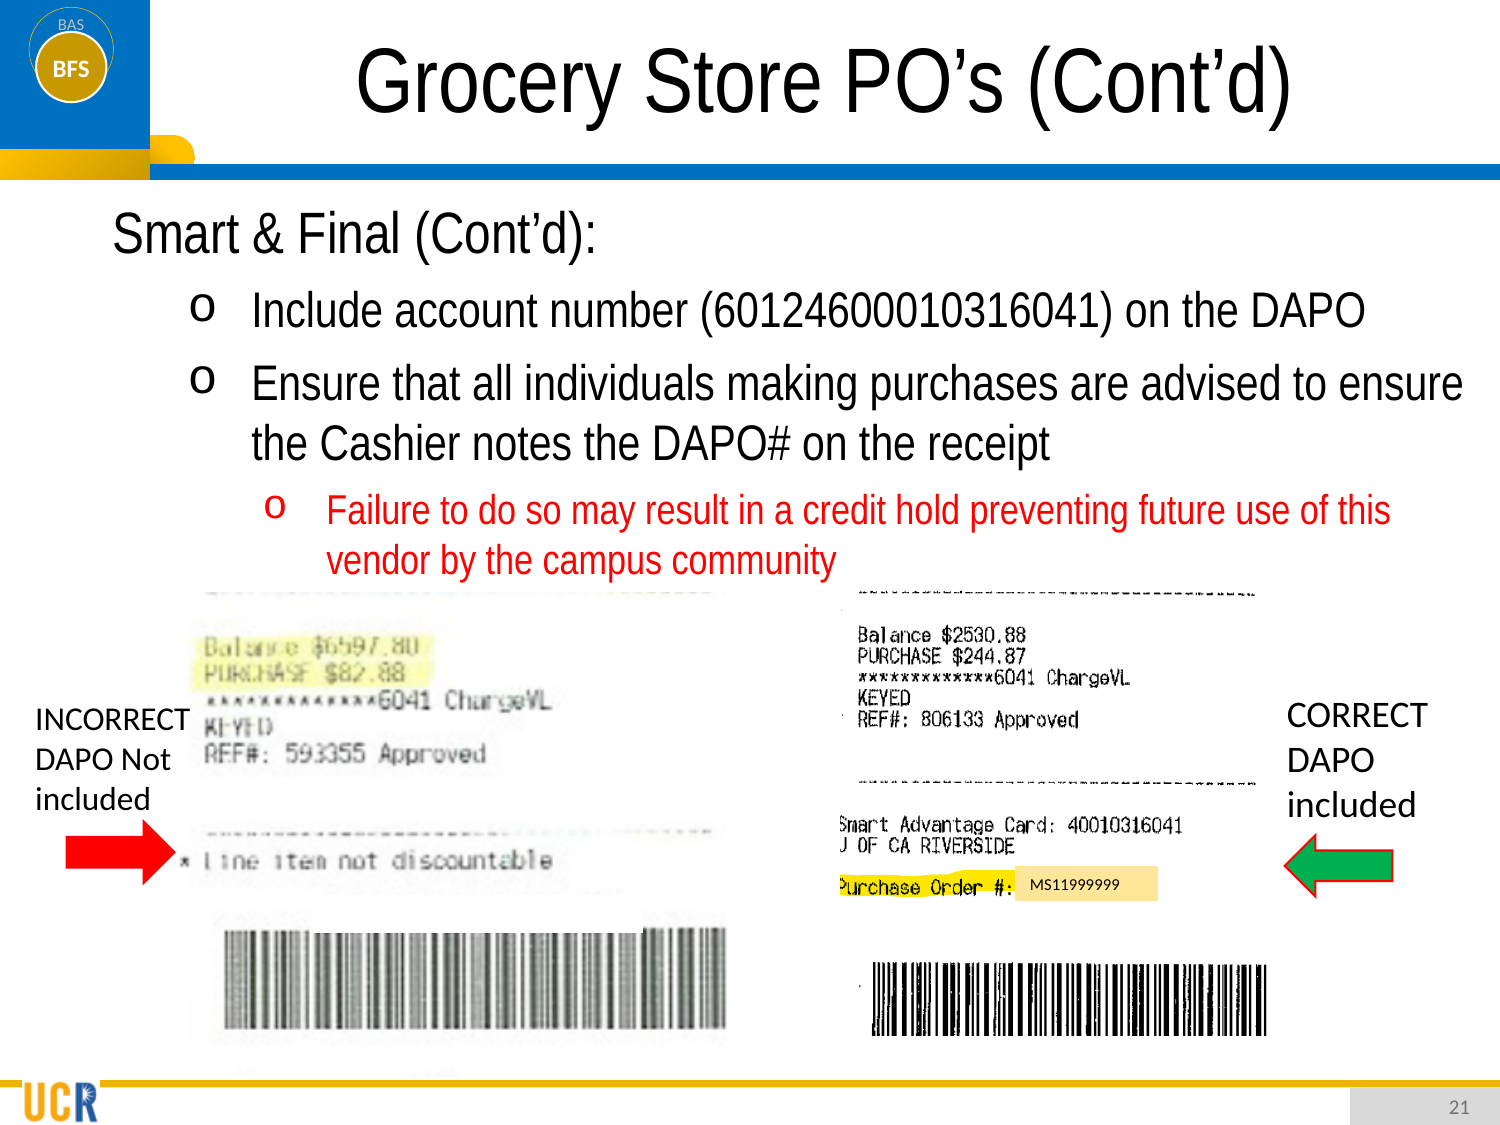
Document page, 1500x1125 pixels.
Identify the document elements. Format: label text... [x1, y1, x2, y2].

slide_number 21 [1350, 1087, 1500, 1125]
text_box [65, 819, 149, 886]
picture [836, 587, 1273, 1036]
picture [22, 1079, 100, 1125]
picture [149, 592, 782, 1078]
list Smart & Final (Cont’d): Include account number (60124600010316041) on the DAPO Ensure that all individuals making purchases are advised to ensure the Cashier notes the DAPO# on the receipt Failure to do so may result in a credit hold preventing future use of this vendor by the campus community [20, 187, 1500, 1078]
text_box INCORRECTDAPO Not included [20, 689, 149, 825]
text_box CORRECT DAPO included [1273, 682, 1455, 833]
title Grocery Store PO’s (Cont’d) [150, 0, 1500, 165]
text_box [1283, 832, 1394, 899]
